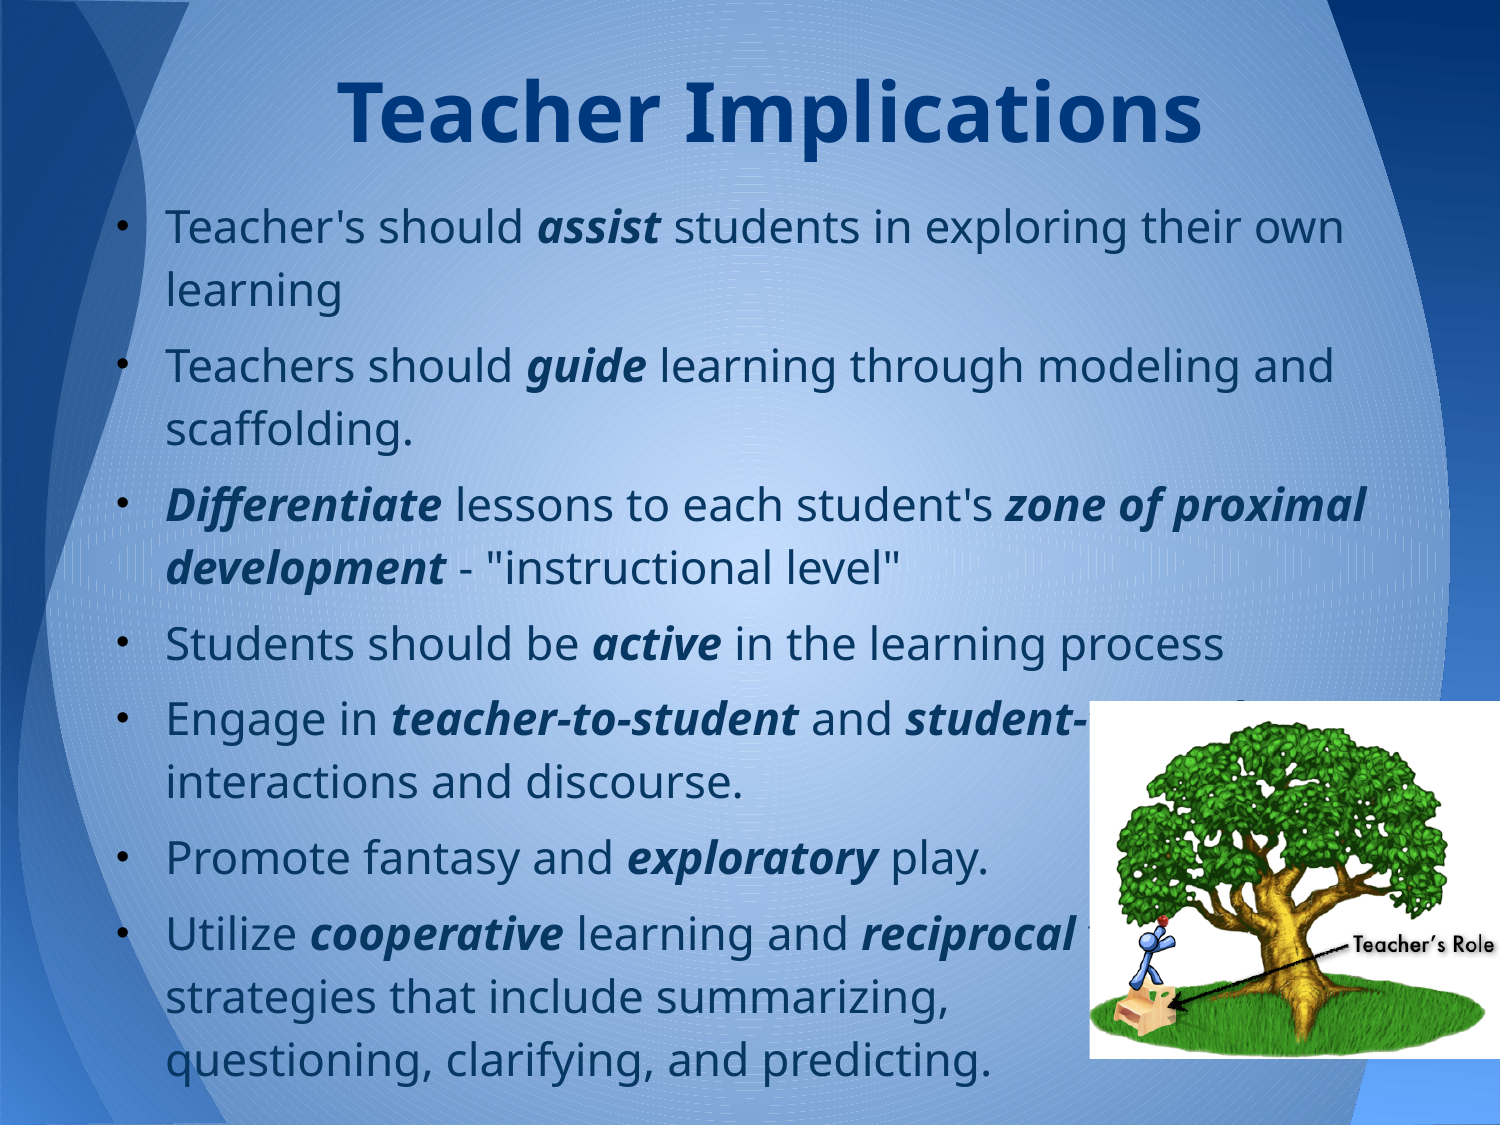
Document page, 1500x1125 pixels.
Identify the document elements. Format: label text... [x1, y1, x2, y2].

list Teacher's should assist students in exploring their own learning Teachers should guide learning through modeling and scaffolding. Differentiate lessons to each student's zone of proximal development - "instructional level" Students should be active in the learning process Engage in teacher-to-student and student-to-student interactions and discourse. Promote fantasy and exploratory play. Utilize cooperative learning and reciprocal teaching strategies that include summarizing, questioning, clarifying, and predicting. [74, 175, 1426, 1067]
text_box [1089, 701, 1500, 1059]
title Teacher Implications [74, 44, 1426, 175]
